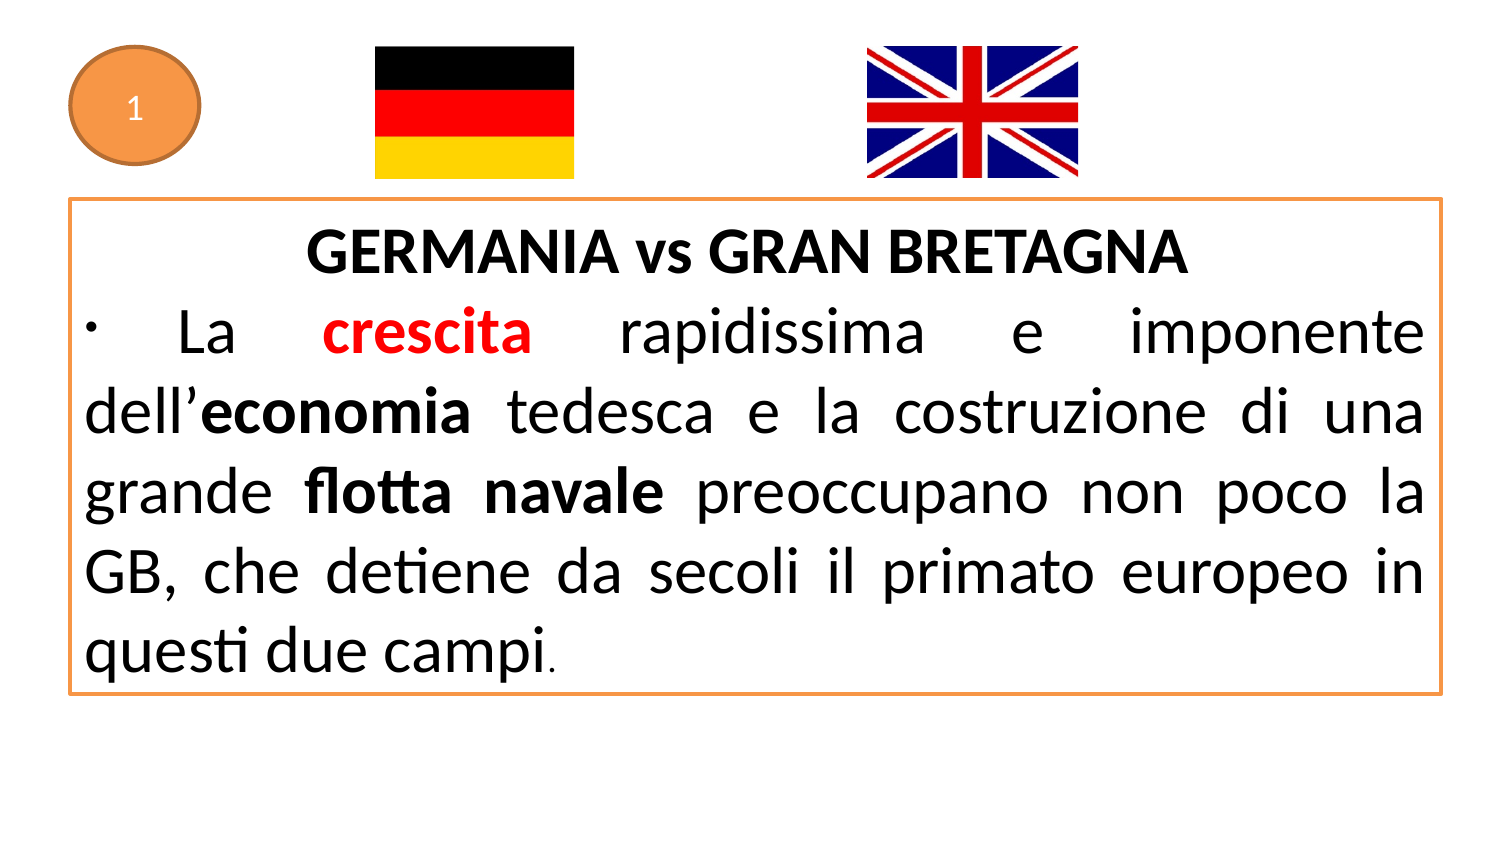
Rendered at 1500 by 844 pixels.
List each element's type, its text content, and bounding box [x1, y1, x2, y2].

picture [866, 46, 1079, 179]
text_box GERMANIA vs GRAN BRETAGNA La crescita rapidissima e imponente dell’economia tedesca e la costruzione di una grande flotta navale preoccupano non poco la GB, che detiene da secoli il primato europeo in questi due campi. [68, 197, 1443, 696]
text_box 1 [68, 44, 202, 167]
picture [374, 46, 575, 179]
